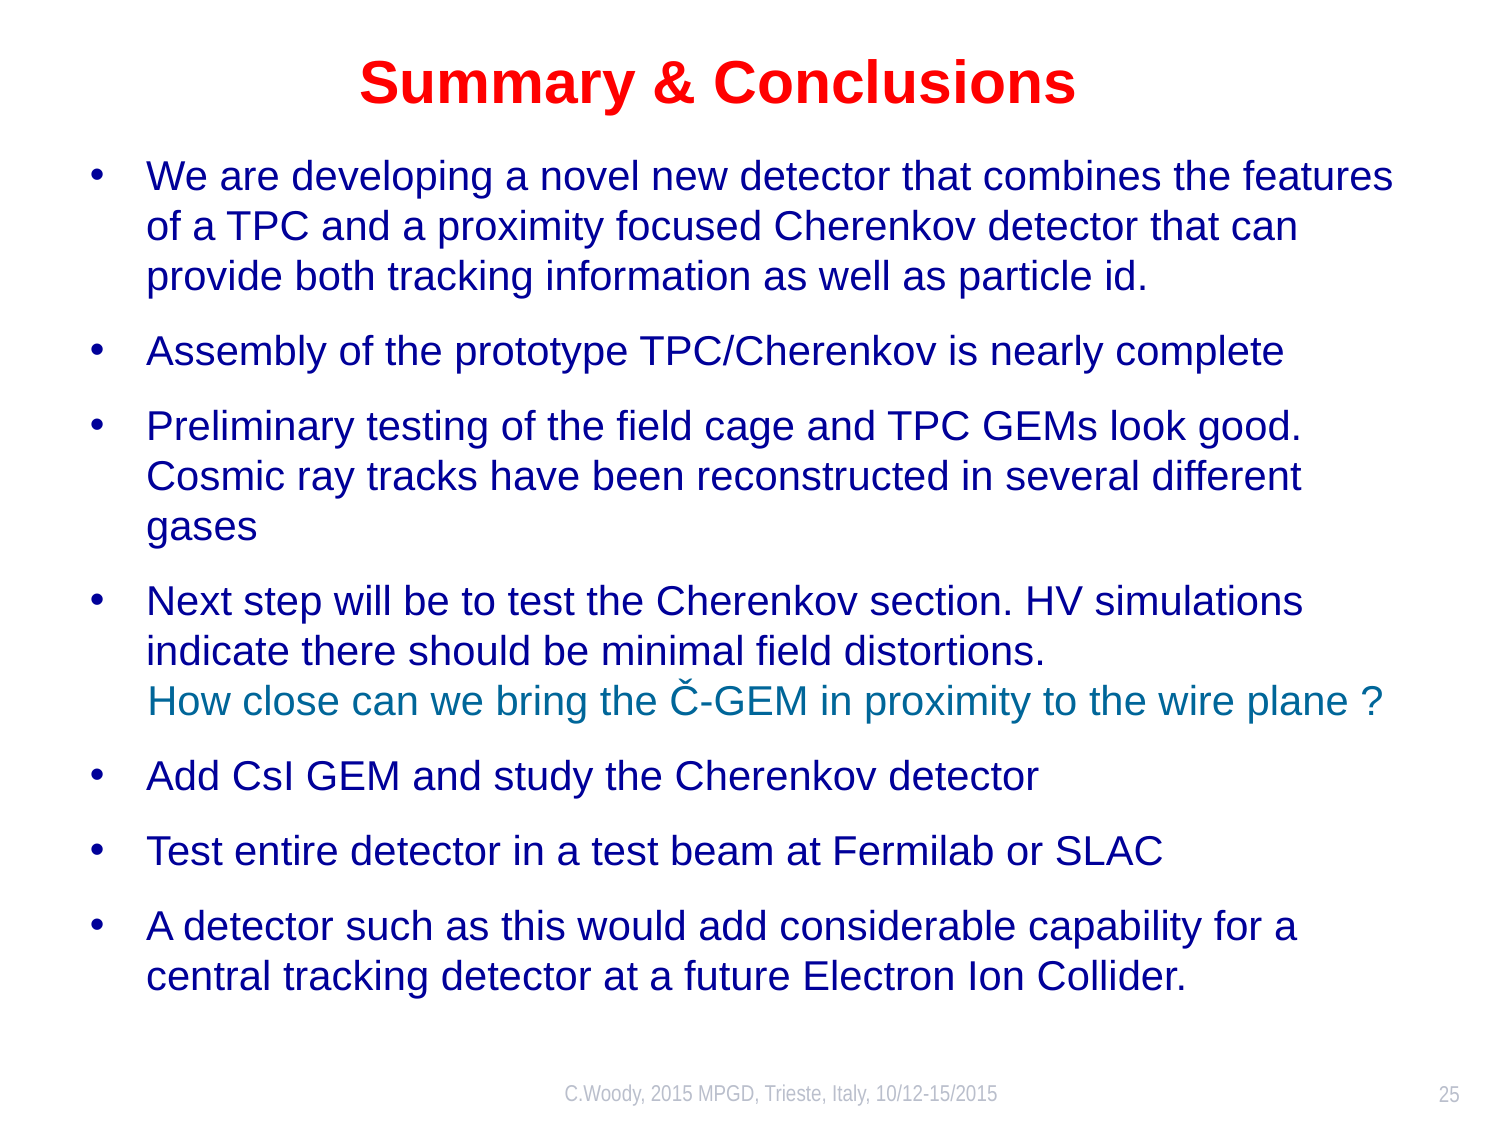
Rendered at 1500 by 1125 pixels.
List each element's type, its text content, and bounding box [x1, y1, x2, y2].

footer C.Woody, 2015 MPGD, Trieste, Italy, 10/12-15/2015 [450, 1072, 1113, 1113]
title Summary & Conclusions [337, 24, 1100, 133]
text_box We are developing a novel new detector that combines the features of a TPC and a proximity focused Cherenkov detector that can provide both tracking information as well as particle id. Assembly of the prototype TPC/Cherenkov is nearly complete Preliminary testing of the field cage and TPC GEMs look good. Cosmic ray tracks have been reconstructed in several different gases Next step will be to test the Cherenkov section. HV simulations indicate there should be minimal field distortions. How close can we bring the Č-GEM in proximity to the wire plane ? Add CsI GEM and study the Cherenkov detector Test entire detector in a test beam at Fermilab or SLAC A detector such as this would add considerable capability for a central tracking detector at a future Electron Ion Collider. [74, 141, 1413, 1007]
slide_number 25 [1125, 1074, 1475, 1113]
